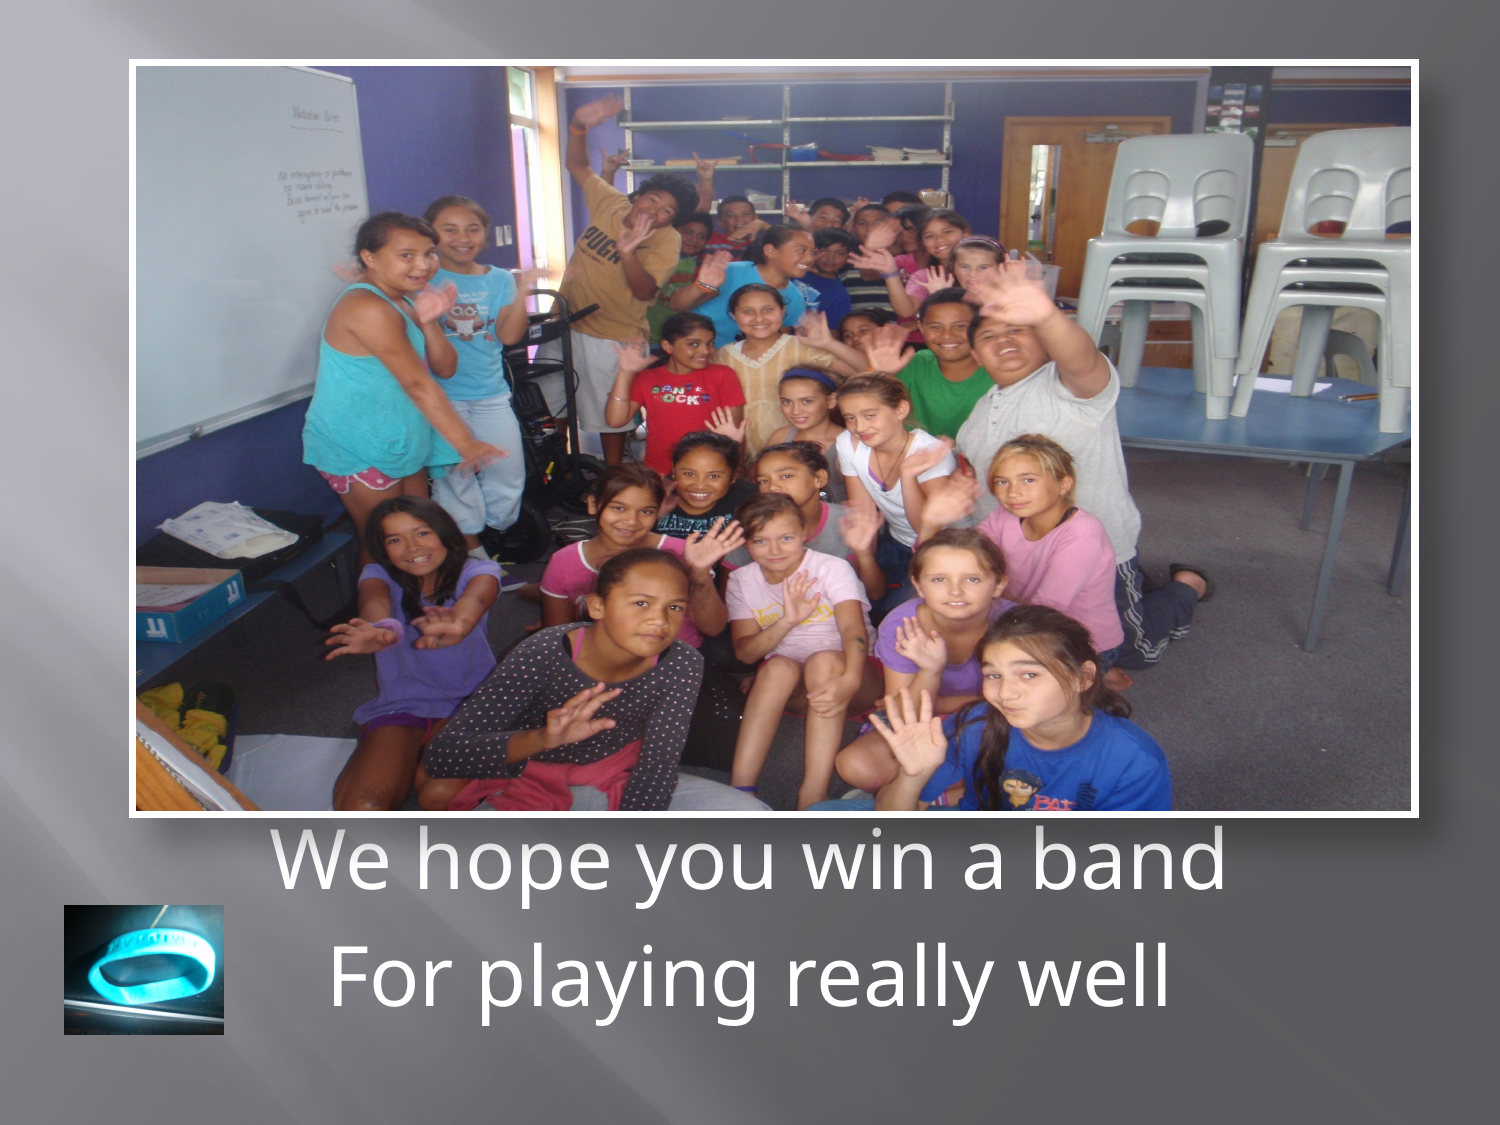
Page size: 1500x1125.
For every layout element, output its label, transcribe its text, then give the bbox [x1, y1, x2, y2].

picture [135, 66, 1412, 811]
picture [64, 904, 224, 1036]
list We hope you win a band For playing really well [64, 798, 1436, 1059]
